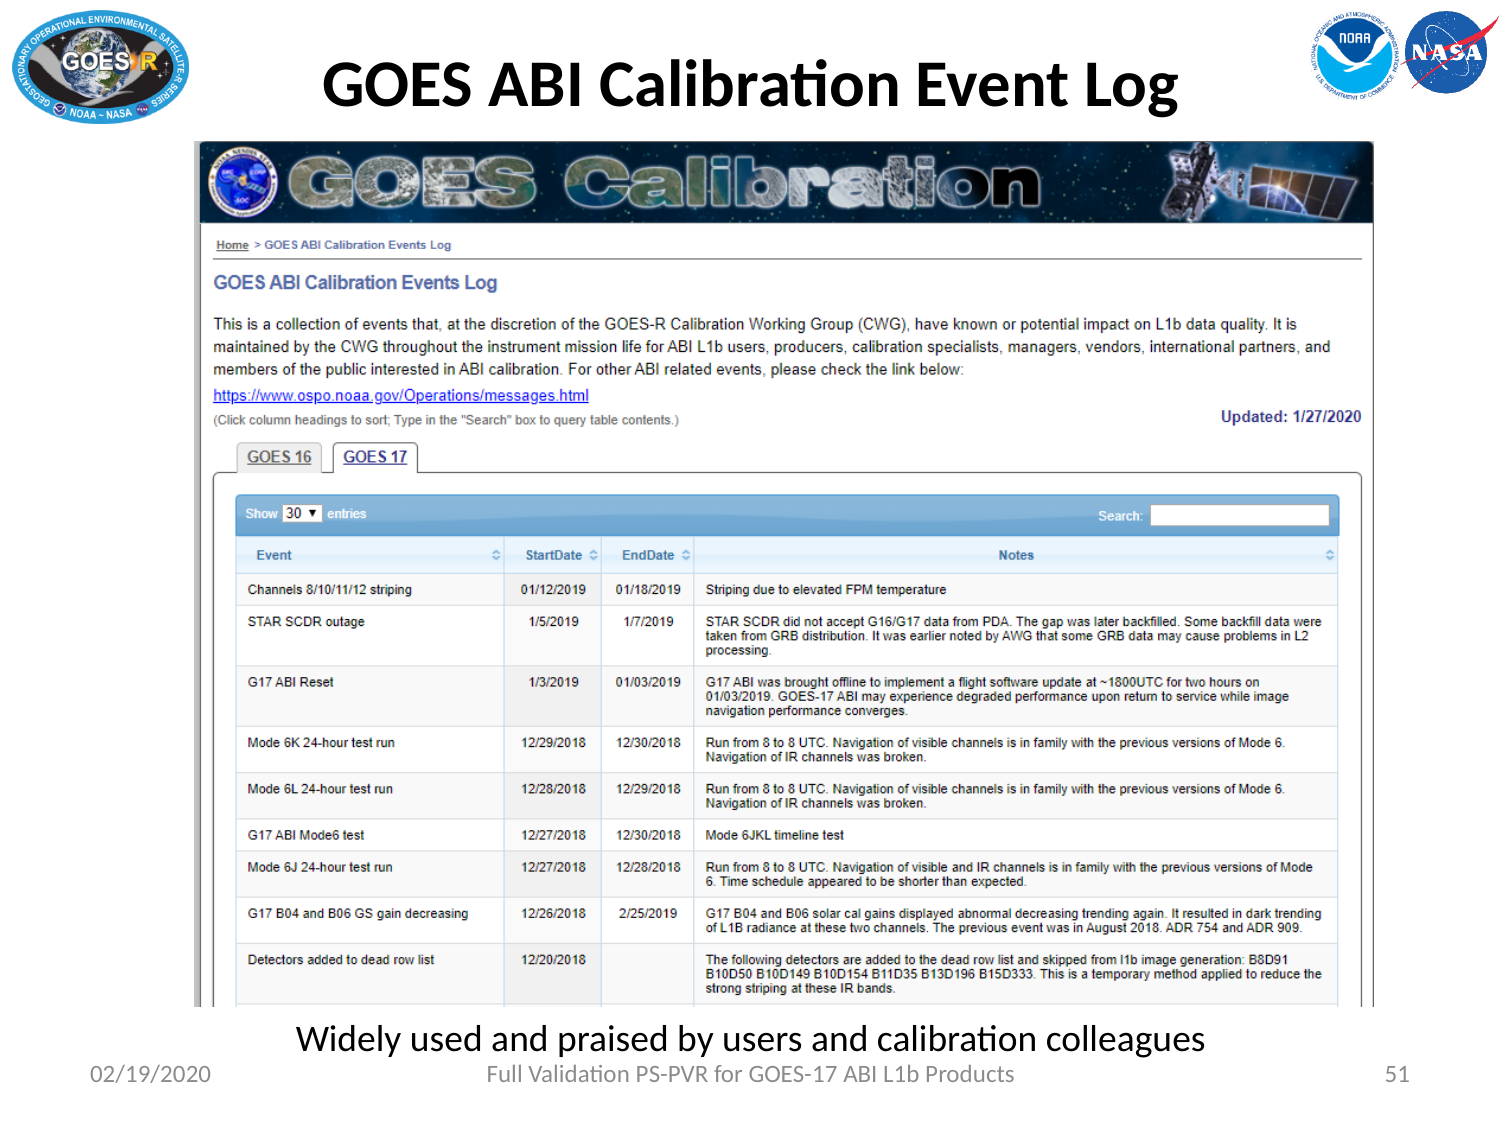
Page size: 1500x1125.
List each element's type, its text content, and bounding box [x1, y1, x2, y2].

slide_number 51 [1125, 1042, 1425, 1103]
footer Full Validation PS-PVR for GOES-17 ABI L1b Products [377, 1066, 1125, 1103]
picture [1309, 10, 1500, 101]
title GOES ABI Calibration Event Log [150, 28, 1353, 141]
picture [12, 10, 189, 124]
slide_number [75, 1042, 377, 1103]
text_box Widely used and praised by users and calibration colleagues [149, 1006, 1353, 1066]
picture [194, 141, 1374, 1007]
